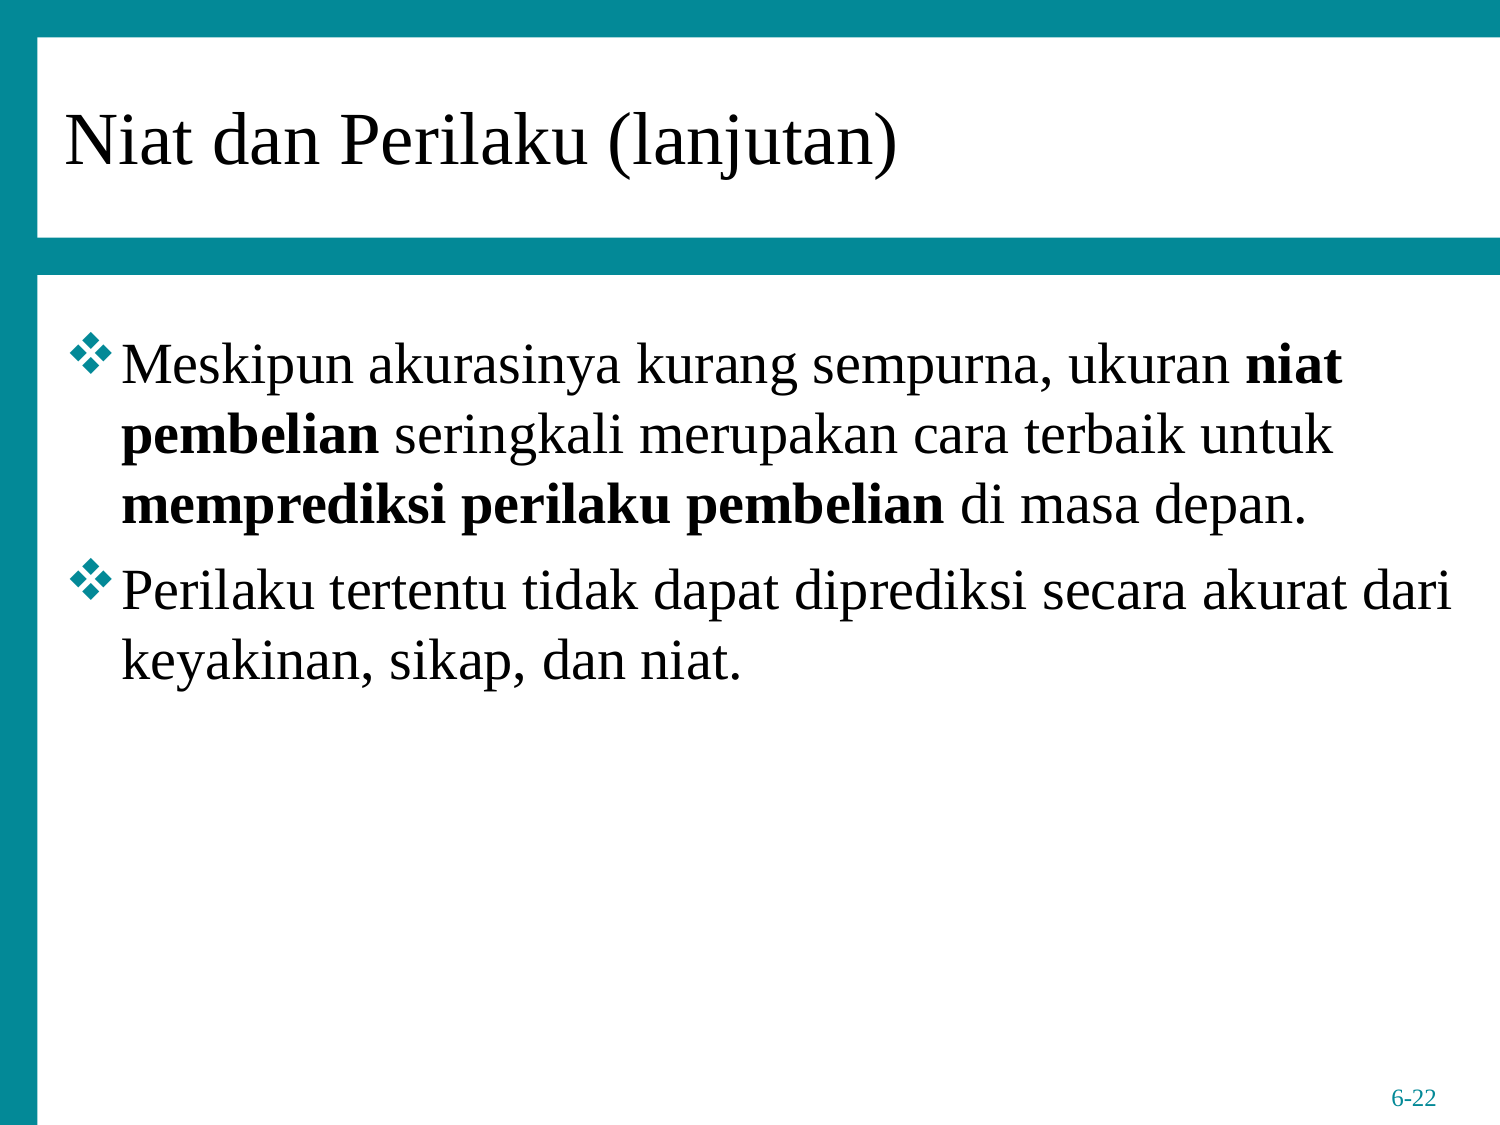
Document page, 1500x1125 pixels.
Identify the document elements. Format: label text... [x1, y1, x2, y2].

text_box Niat dan Perilaku (lanjutan) [49, 45, 1475, 225]
text_box Meskipun akurasinya kurang sempurna, ukuran niat pembelian seringkali merupakan cara terbaik untuk memprediksi perilaku pembelian di masa depan. Perilaku tertentu tidak dapat diprediksi secara akurat dari keyakinan, sikap, dan niat. [49, 317, 1475, 1063]
